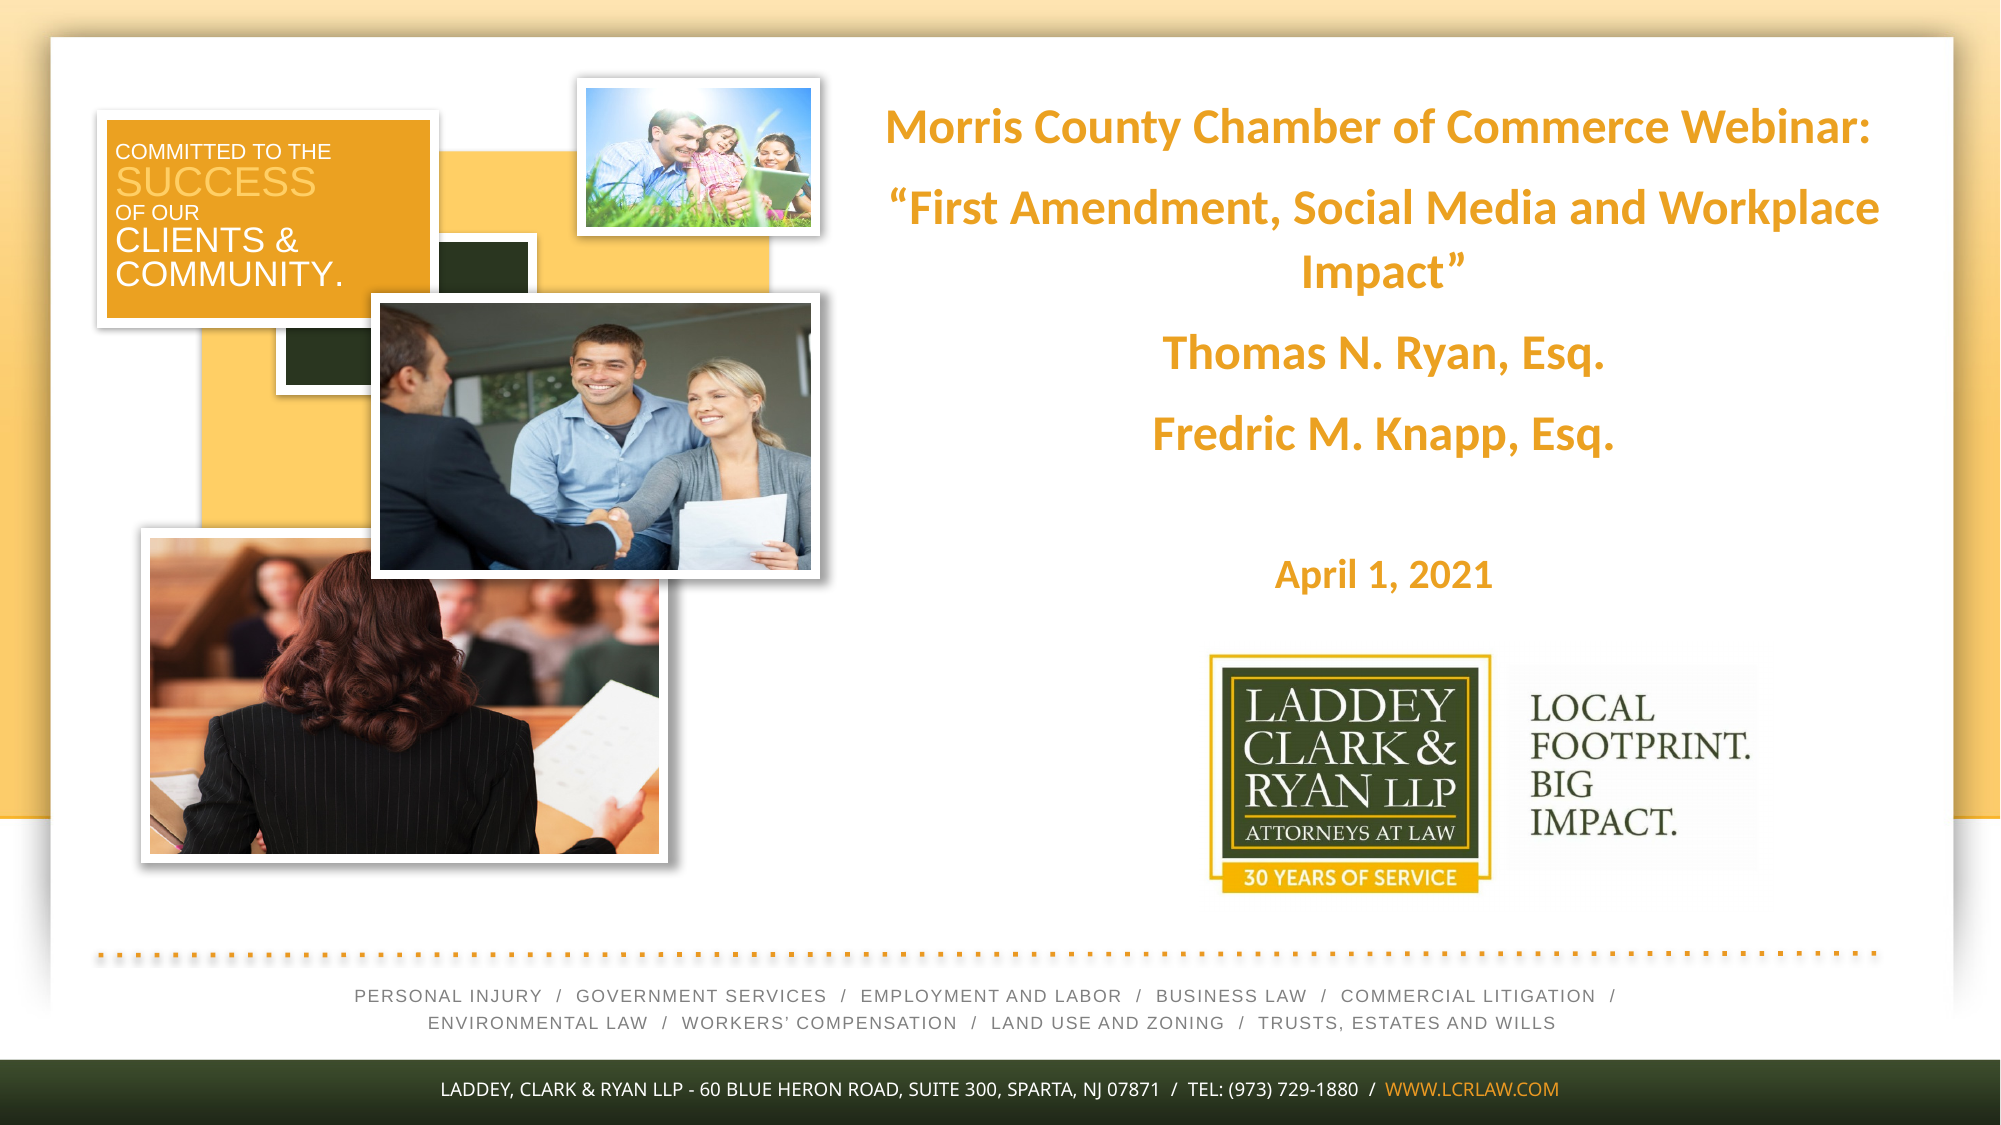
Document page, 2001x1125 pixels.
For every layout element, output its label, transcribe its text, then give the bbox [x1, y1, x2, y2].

text_box [674, 423, 1416, 463]
subtitle Morris County Chamber of Commerce Webinar: “First Amendment, Social Media and Workplace Impact” Thomas N. Ryan, Esq. Fredric M. Knapp, Esq. April 1, 2021 [864, 82, 1905, 642]
picture [0, 0, 2001, 1125]
